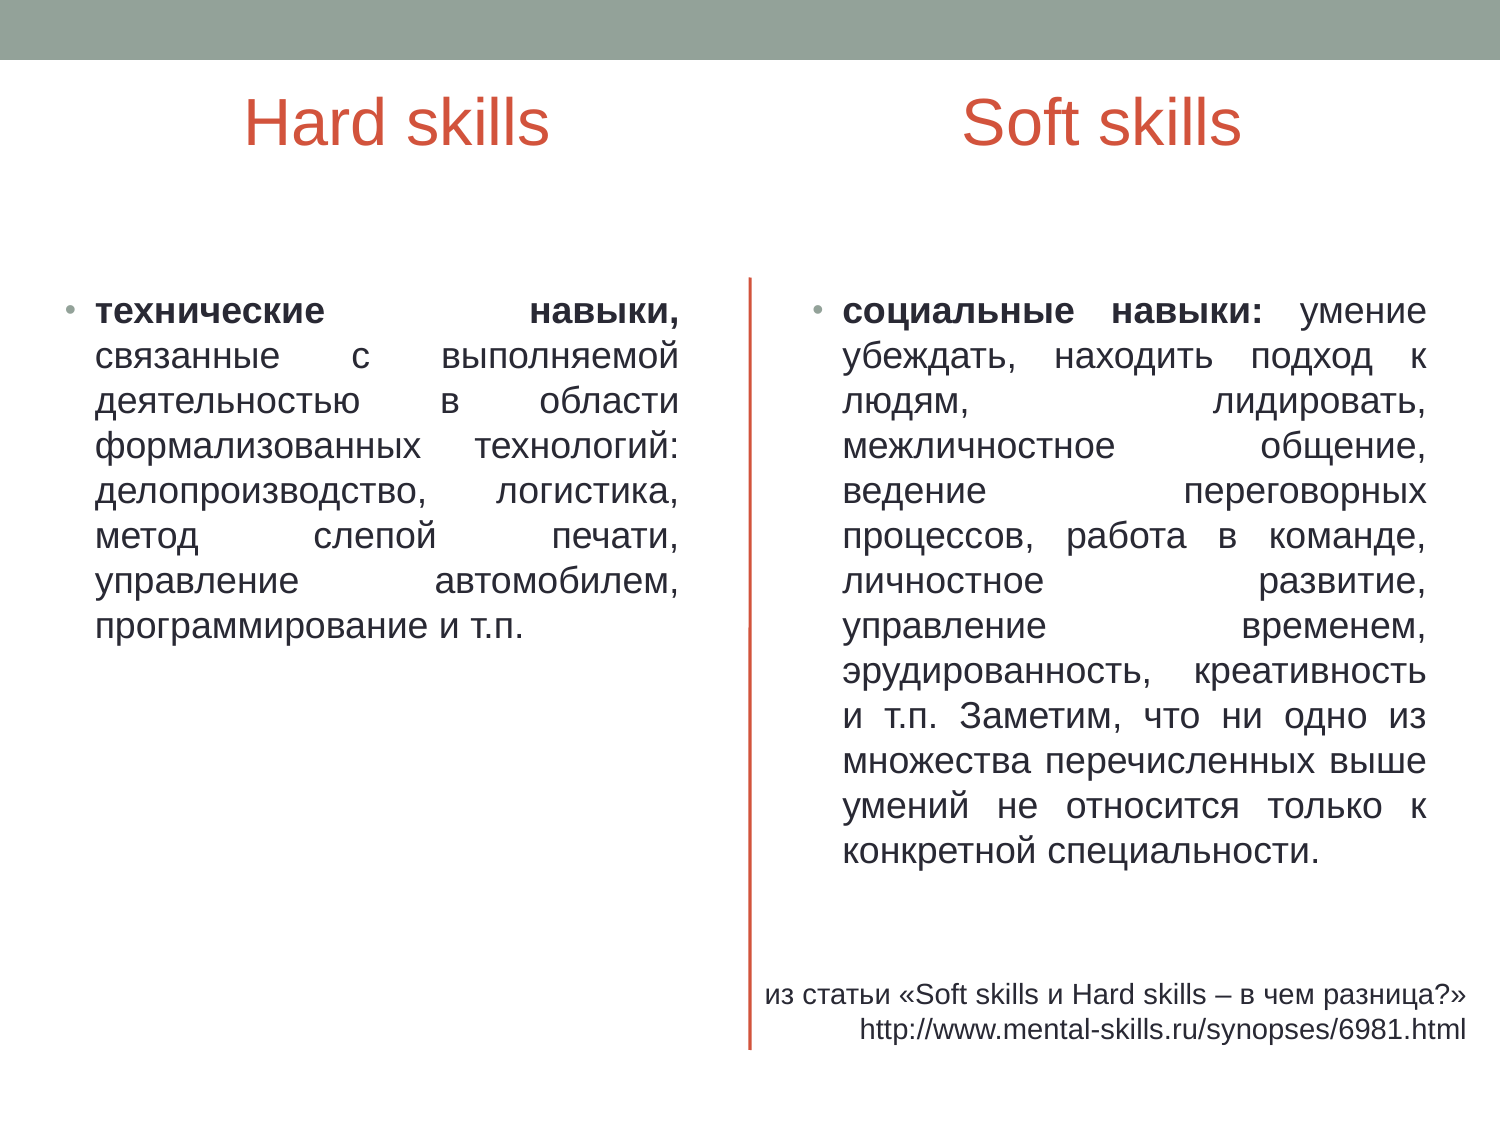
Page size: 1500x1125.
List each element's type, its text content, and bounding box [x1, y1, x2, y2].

list Soft skills [780, 66, 1425, 172]
list Hard skills [75, 66, 720, 172]
list технические навыки, связанные с выполняемой деятельностью в области формализованных технологий: делопроизводство, логистика, метод слепой печати, управление автомобилем, программирование и т.п. [49, 278, 695, 928]
text_box из статьи «Soft skills и Нard skills – в чем разница?» http://www.mental-skills.ru/synopses/6981.html [689, 915, 1484, 1106]
list социальные навыки: умение убеждать, находить подход к людям, лидировать, межличностное общение, ведение переговорных процессов, работа в команде, личностное развитие, управление временем, эрудированность, креативность и т.п. Заметим, что ни одно из множества перечисленных выше умений не относится только к конкретной специальности. [797, 278, 1443, 915]
